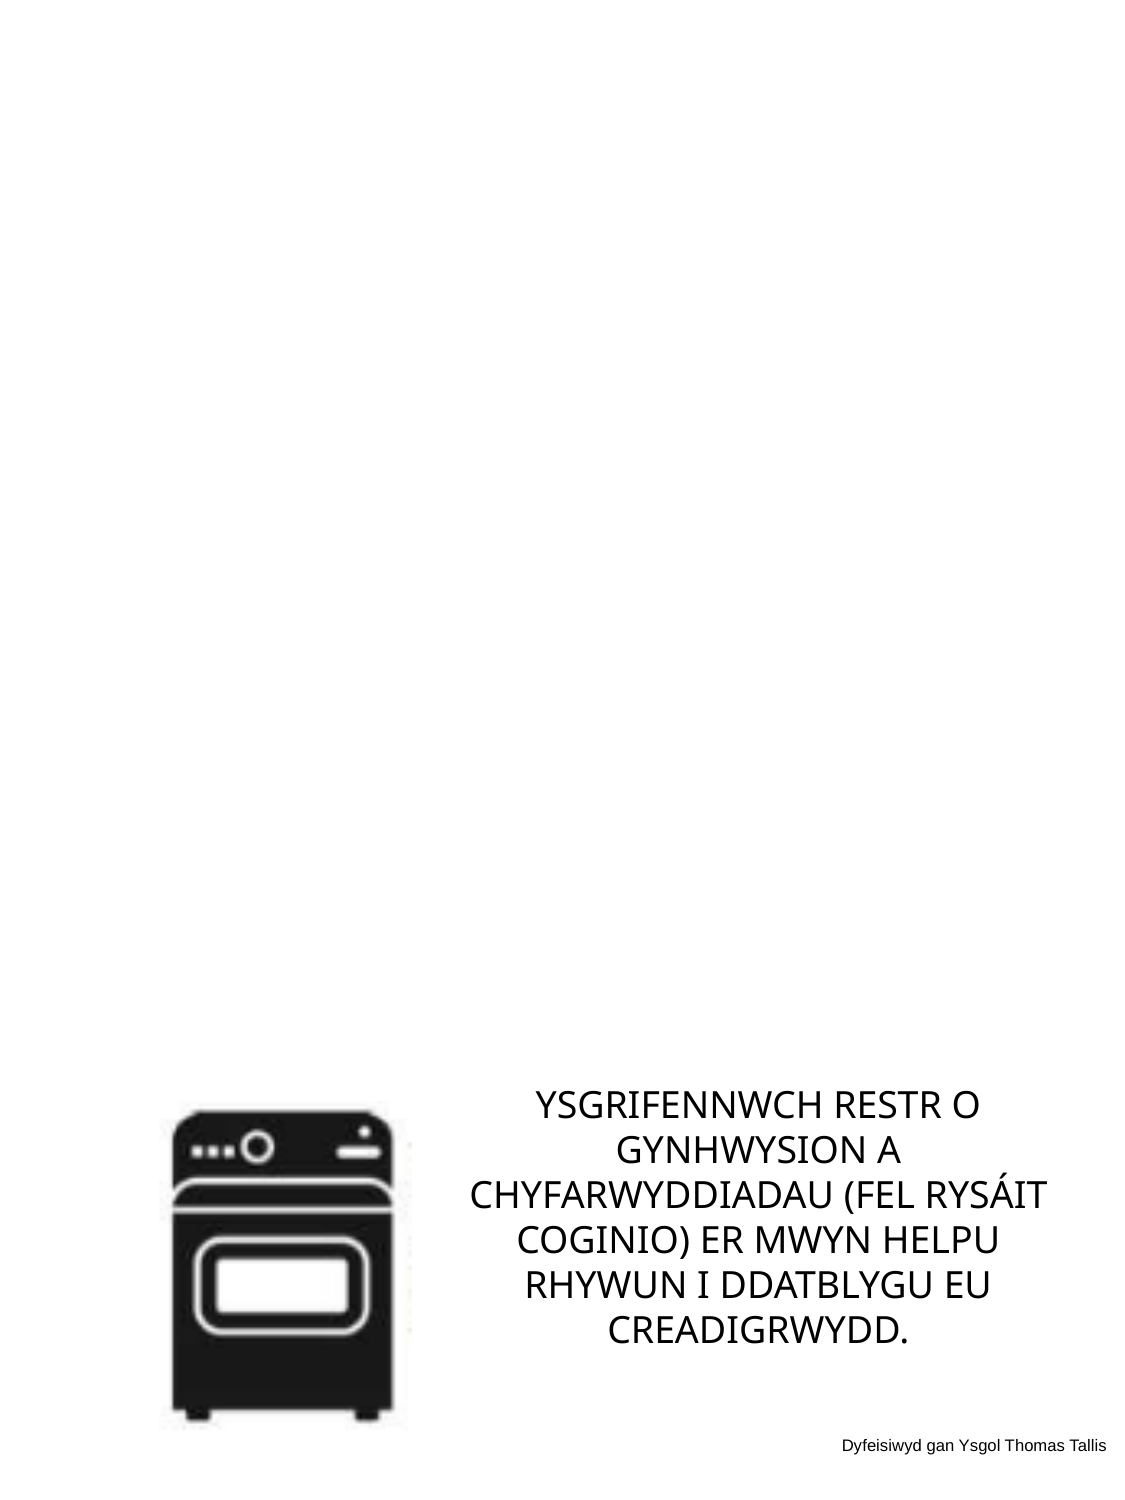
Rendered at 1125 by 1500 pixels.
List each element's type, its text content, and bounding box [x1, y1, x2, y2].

text_box Dyfeisiwyd gan Ysgol Thomas Tallis [827, 1427, 1123, 1463]
text_box YSGRIFENNWCH RESTR O GYNHWYSION A CHYFARWYDDIADAU (FEL RYSÁIT COGINIO) ER MWYN HELPU RHYWUN I DDATBLYGU EU CREADIGRWYDD. [442, 1073, 1075, 1358]
picture [151, 1101, 412, 1450]
